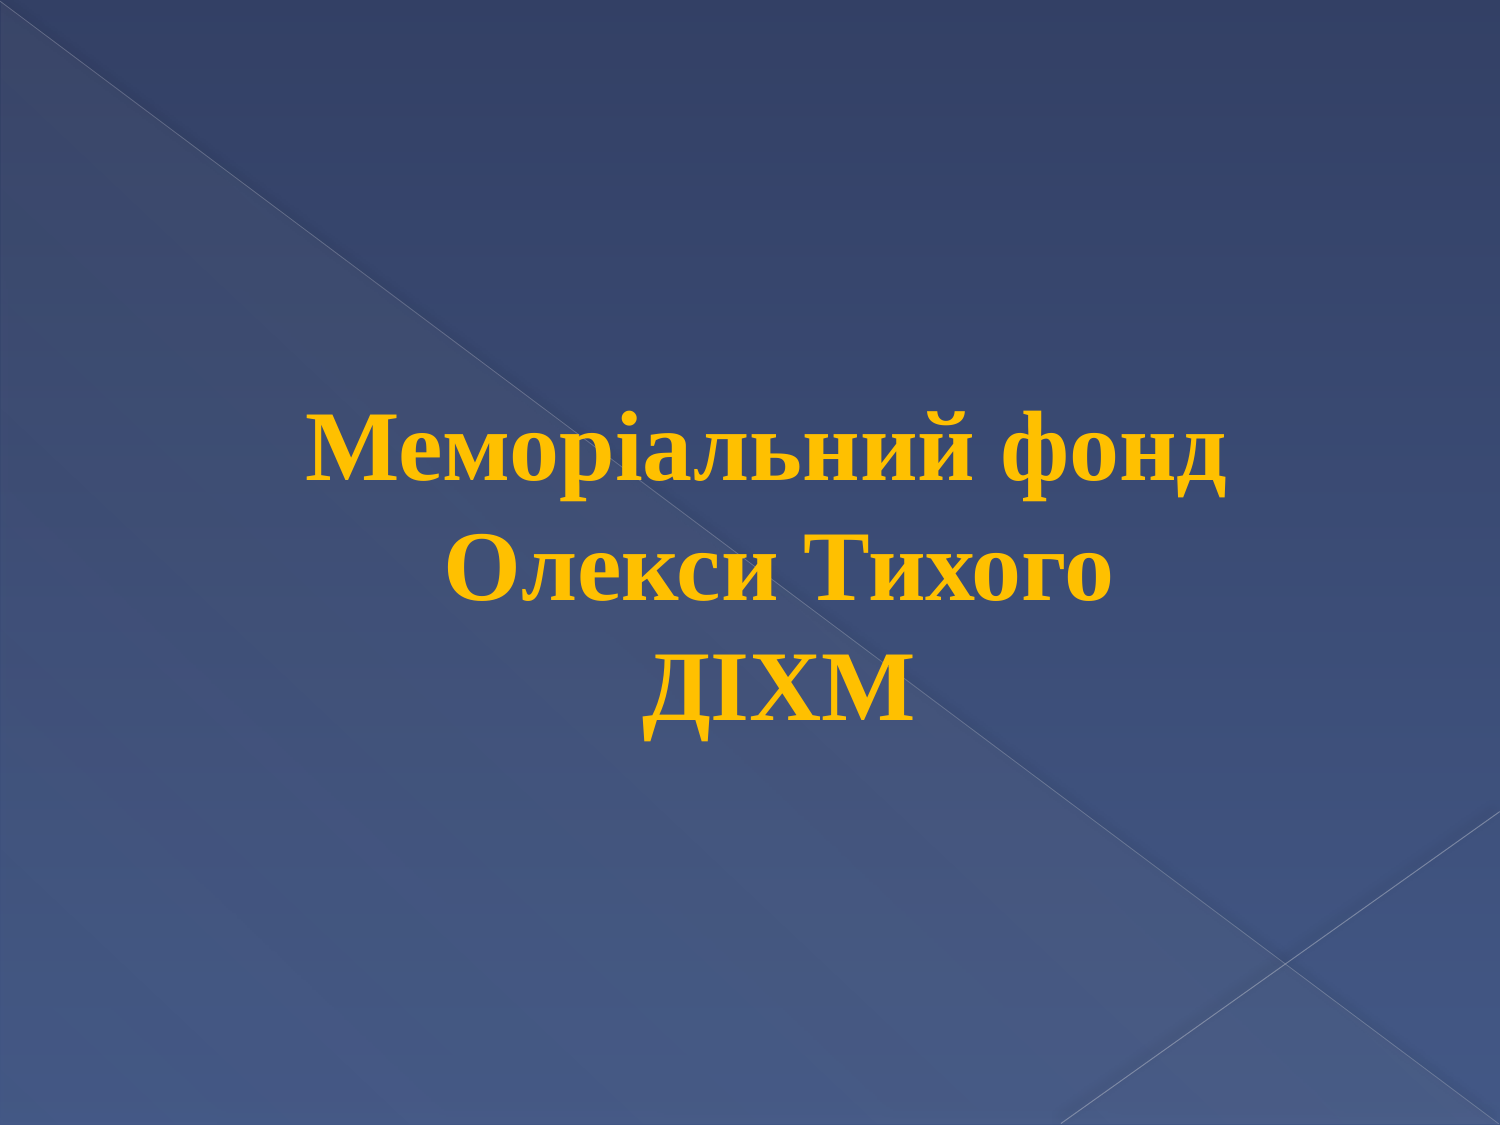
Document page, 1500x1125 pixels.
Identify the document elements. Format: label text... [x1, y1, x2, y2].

text_box Меморіальний фонд Олекси Тихого ДІХМ [290, 373, 1268, 749]
